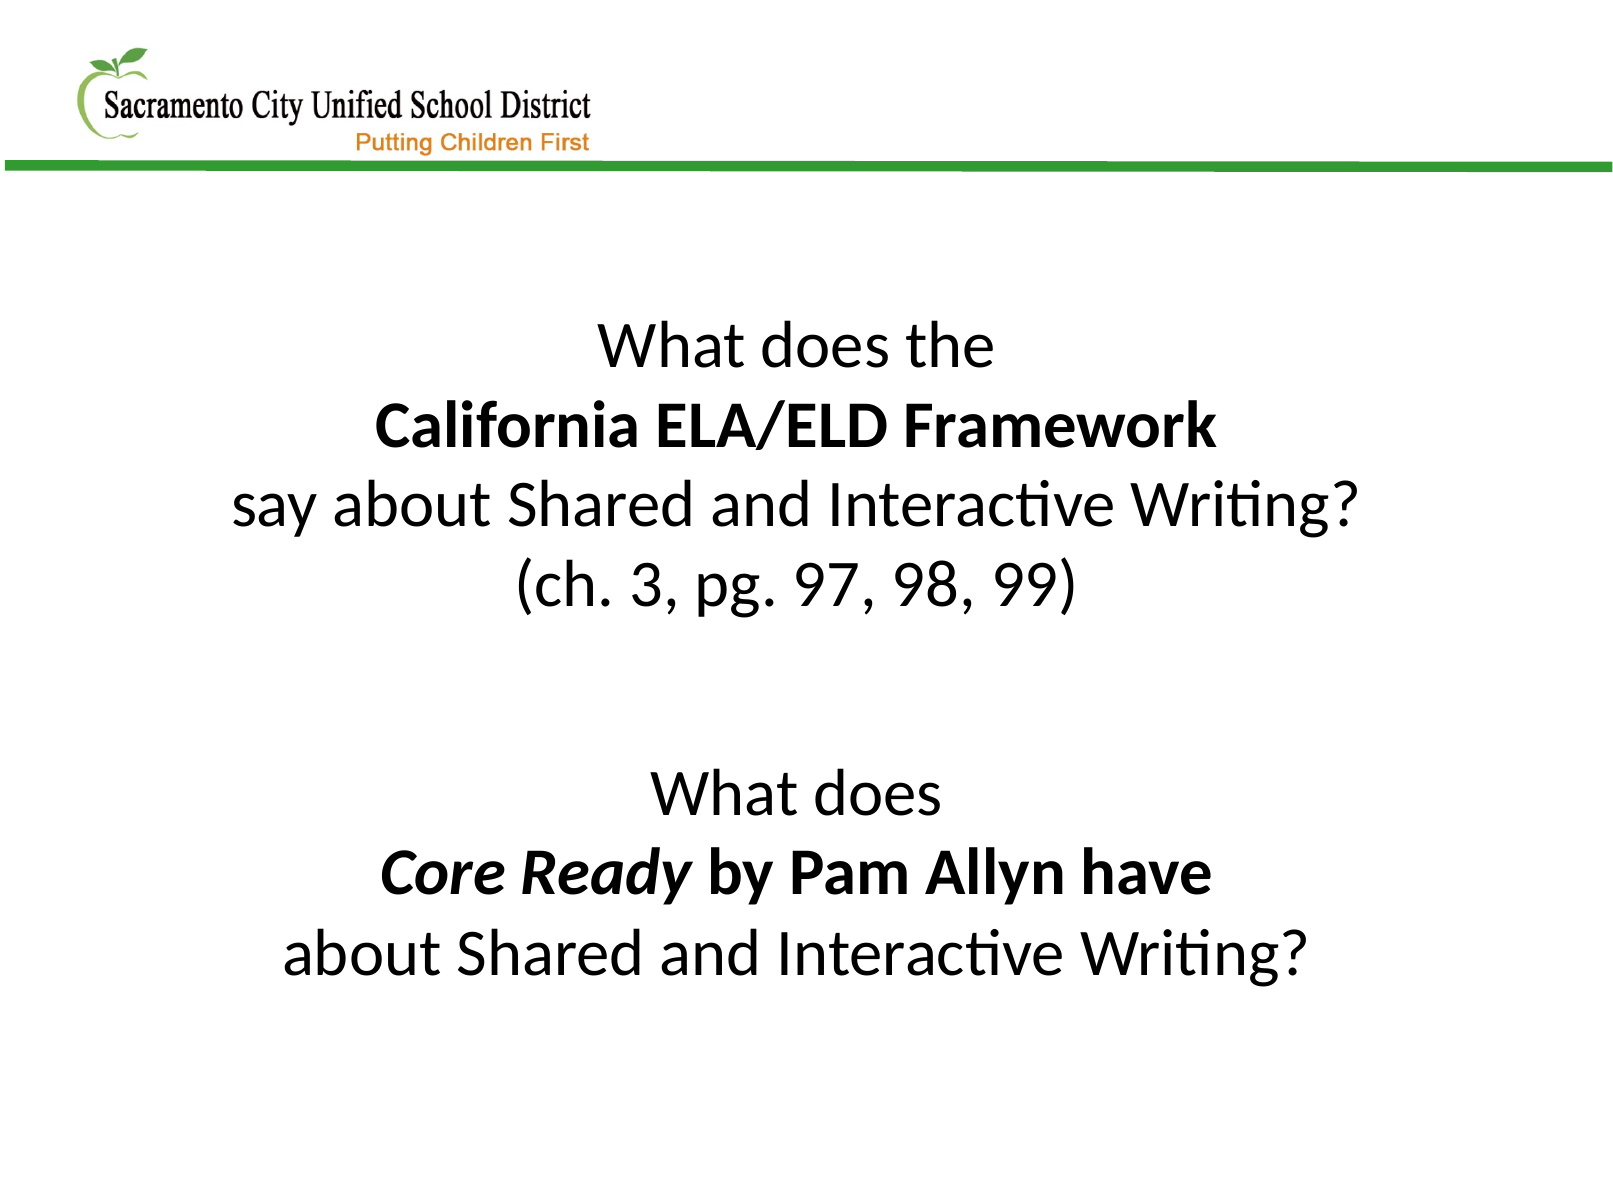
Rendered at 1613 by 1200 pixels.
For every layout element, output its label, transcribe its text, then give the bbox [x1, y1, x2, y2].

picture [24, 28, 603, 160]
text_box What does the California ELA/ELD Framework say about Shared and Interactive Writing? (ch. 3, pg. 97, 98, 99) What does Core Ready by Pam Allyn have about Shared and Interactive Writing? [136, 213, 1458, 1200]
